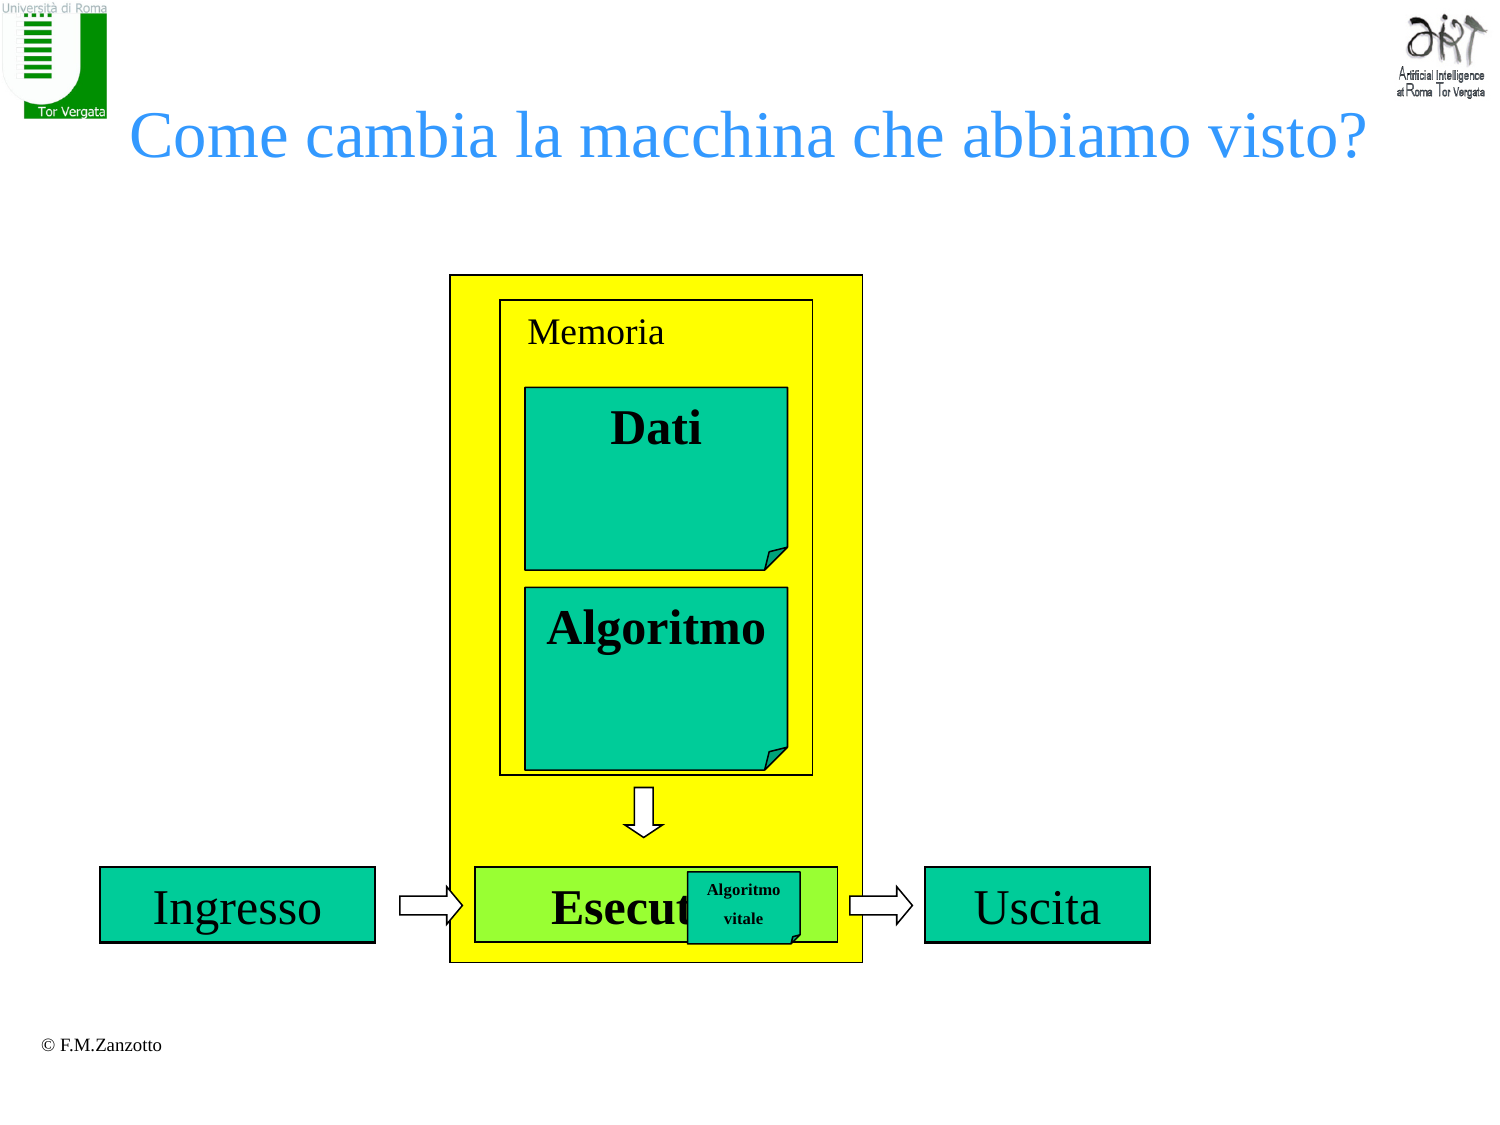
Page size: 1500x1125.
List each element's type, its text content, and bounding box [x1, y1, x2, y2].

text_box [624, 787, 663, 838]
text_box [499, 299, 813, 775]
text_box Memoria [512, 299, 700, 360]
text_box Algoritmo vitale [687, 871, 801, 944]
picture [1387, 8, 1495, 101]
text_box Uscita [924, 867, 1150, 943]
picture [1, 1, 107, 119]
text_box Esecutore [474, 867, 838, 942]
text_box [849, 886, 913, 925]
text_box [399, 886, 463, 925]
text_box [450, 274, 863, 963]
title Come cambia la macchina che abbiamo visto? [112, 74, 1388, 188]
text_box Ingresso [99, 867, 375, 943]
